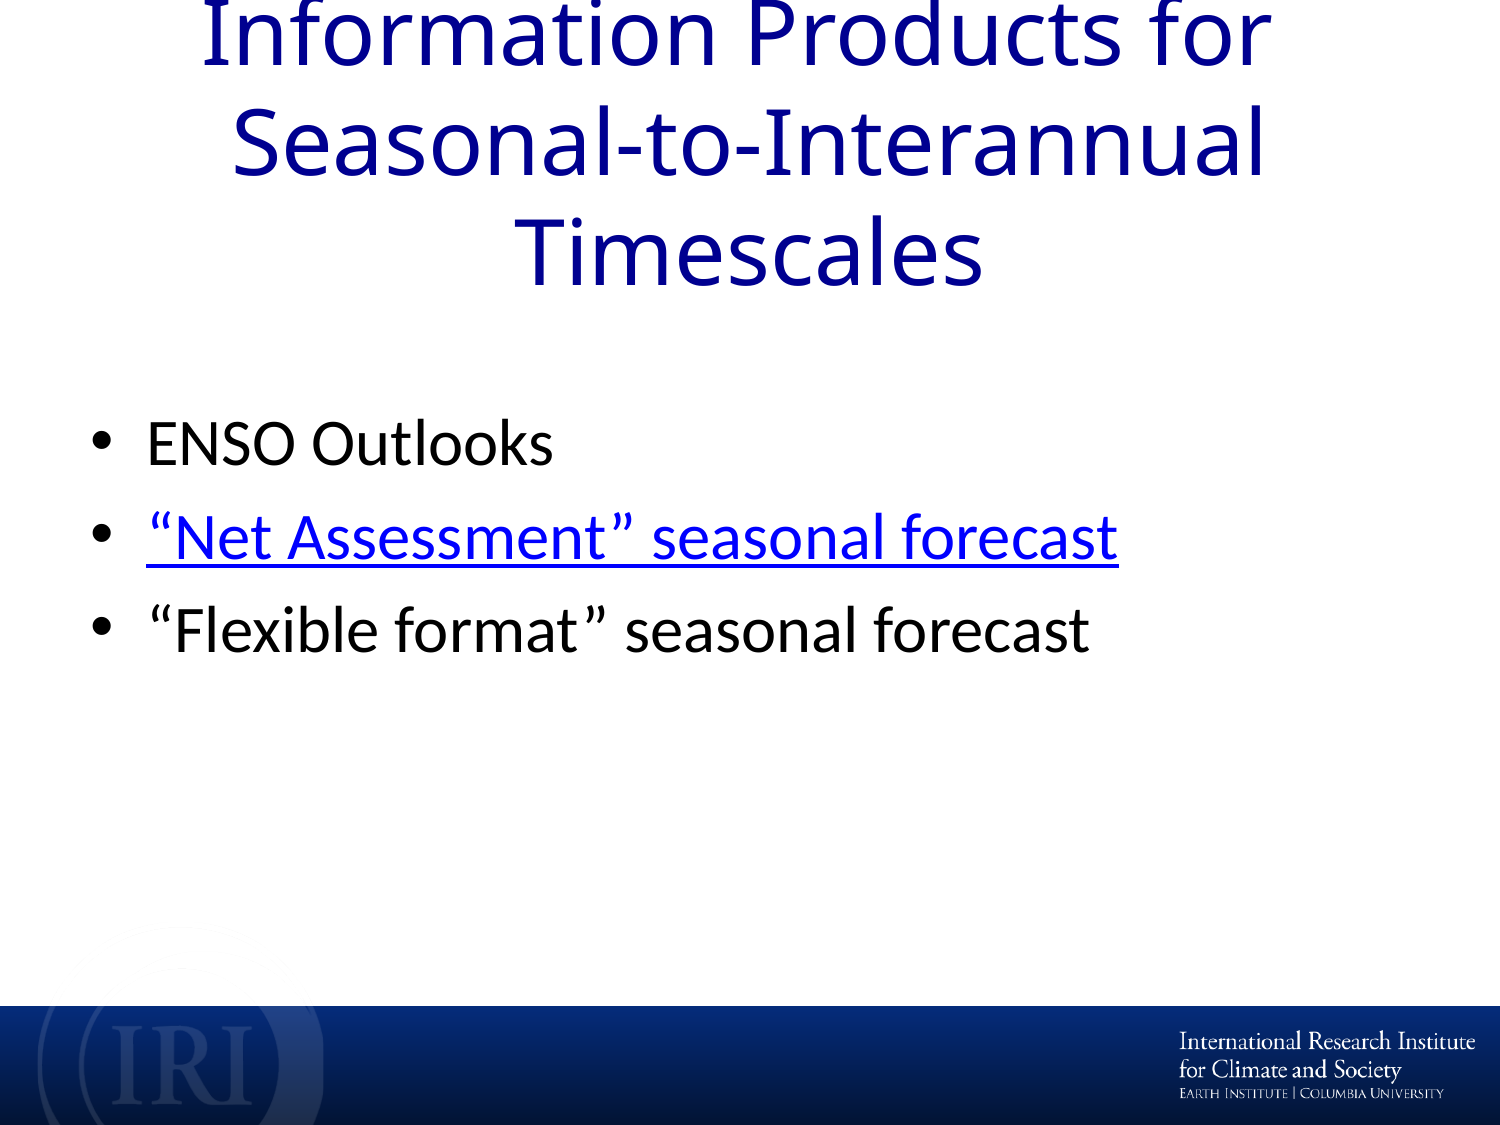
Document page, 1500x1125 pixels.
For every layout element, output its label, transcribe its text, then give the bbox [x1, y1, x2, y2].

title Information Products for Seasonal-to-Interannual Timescales [0, 45, 1500, 233]
list ENSO Outlooks “Net Assessment” seasonal forecast “Flexible format” seasonal forecast [75, 391, 1425, 1005]
picture [1179, 1030, 1475, 1099]
